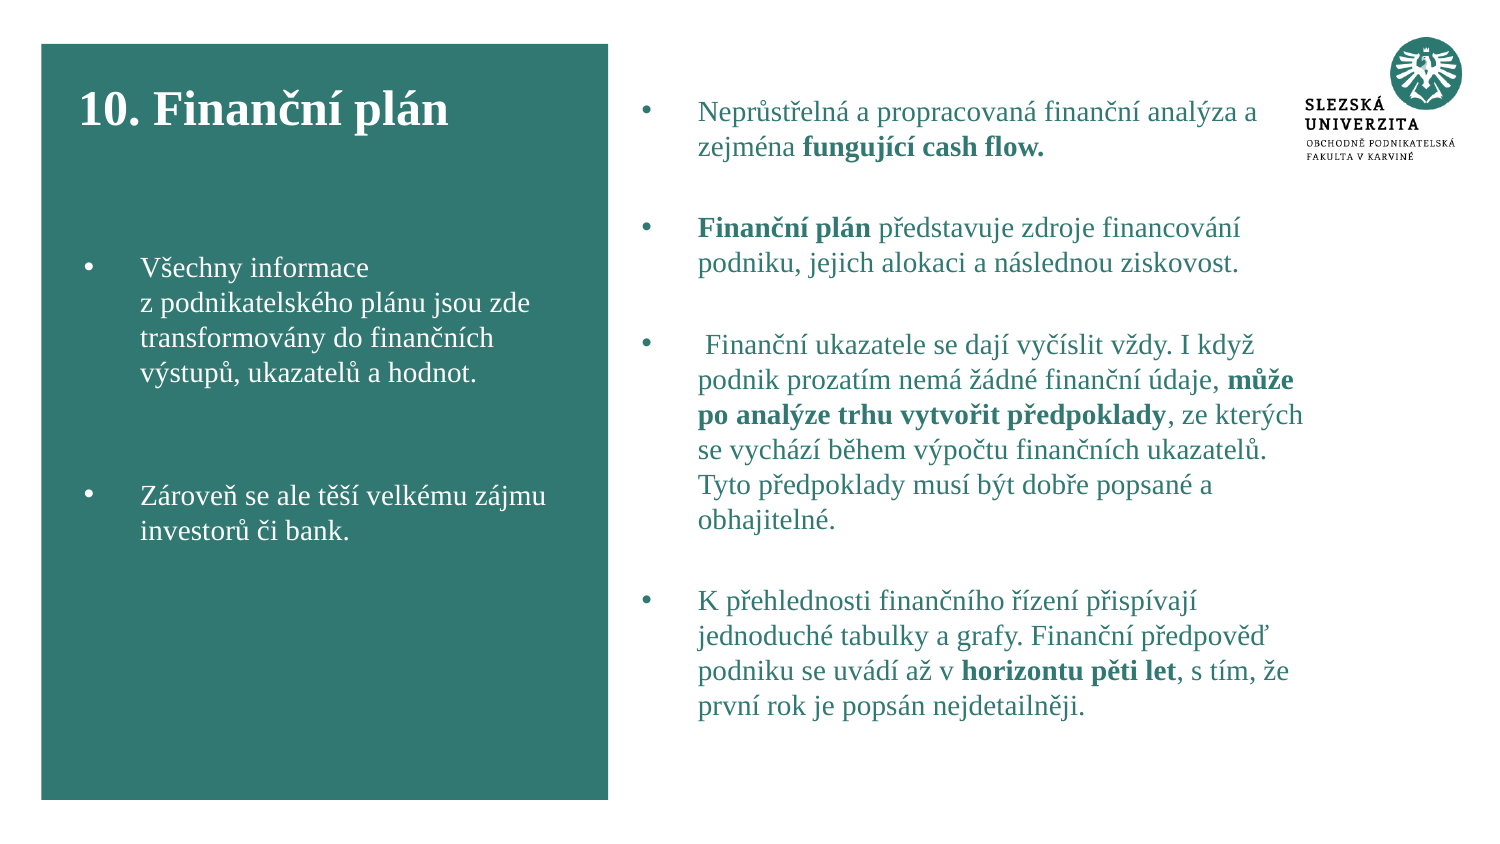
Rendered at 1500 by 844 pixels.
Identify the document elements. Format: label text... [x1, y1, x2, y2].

text_box Neprůstřelná a propracovaná finanční analýza a zejména fungující cash flow. Finanční plán představuje zdroje financování podniku, jejich alokaci a následnou ziskovost. Finanční ukazatele se dají vyčíslit vždy. I když podnik prozatím nemá žádné finanční údaje, může po analýze trhu vytvořit předpoklady, ze kterých se vychází během výpočtu finančních ukazatelů. Tyto předpoklady musí být dobře popsané a obhajitelné. K přehlednosti finančního řízení přispívají jednoduché tabulky a grafy. Finanční předpověď podniku se uvádí až v horizontu pěti let, s tím, že první rok je popsán nejdetailněji. [626, 43, 1329, 661]
text_box [39, 42, 610, 802]
text_box 10. Finanční plán [63, 67, 586, 340]
text_box Všechny informace z podnikatelského plánu jsou zde transformovány do finančních výstupů, ukazatelů a hodnot. Zároveň se ale těší velkému zájmu investorů či bank. [68, 340, 565, 729]
picture [1304, 36, 1463, 160]
